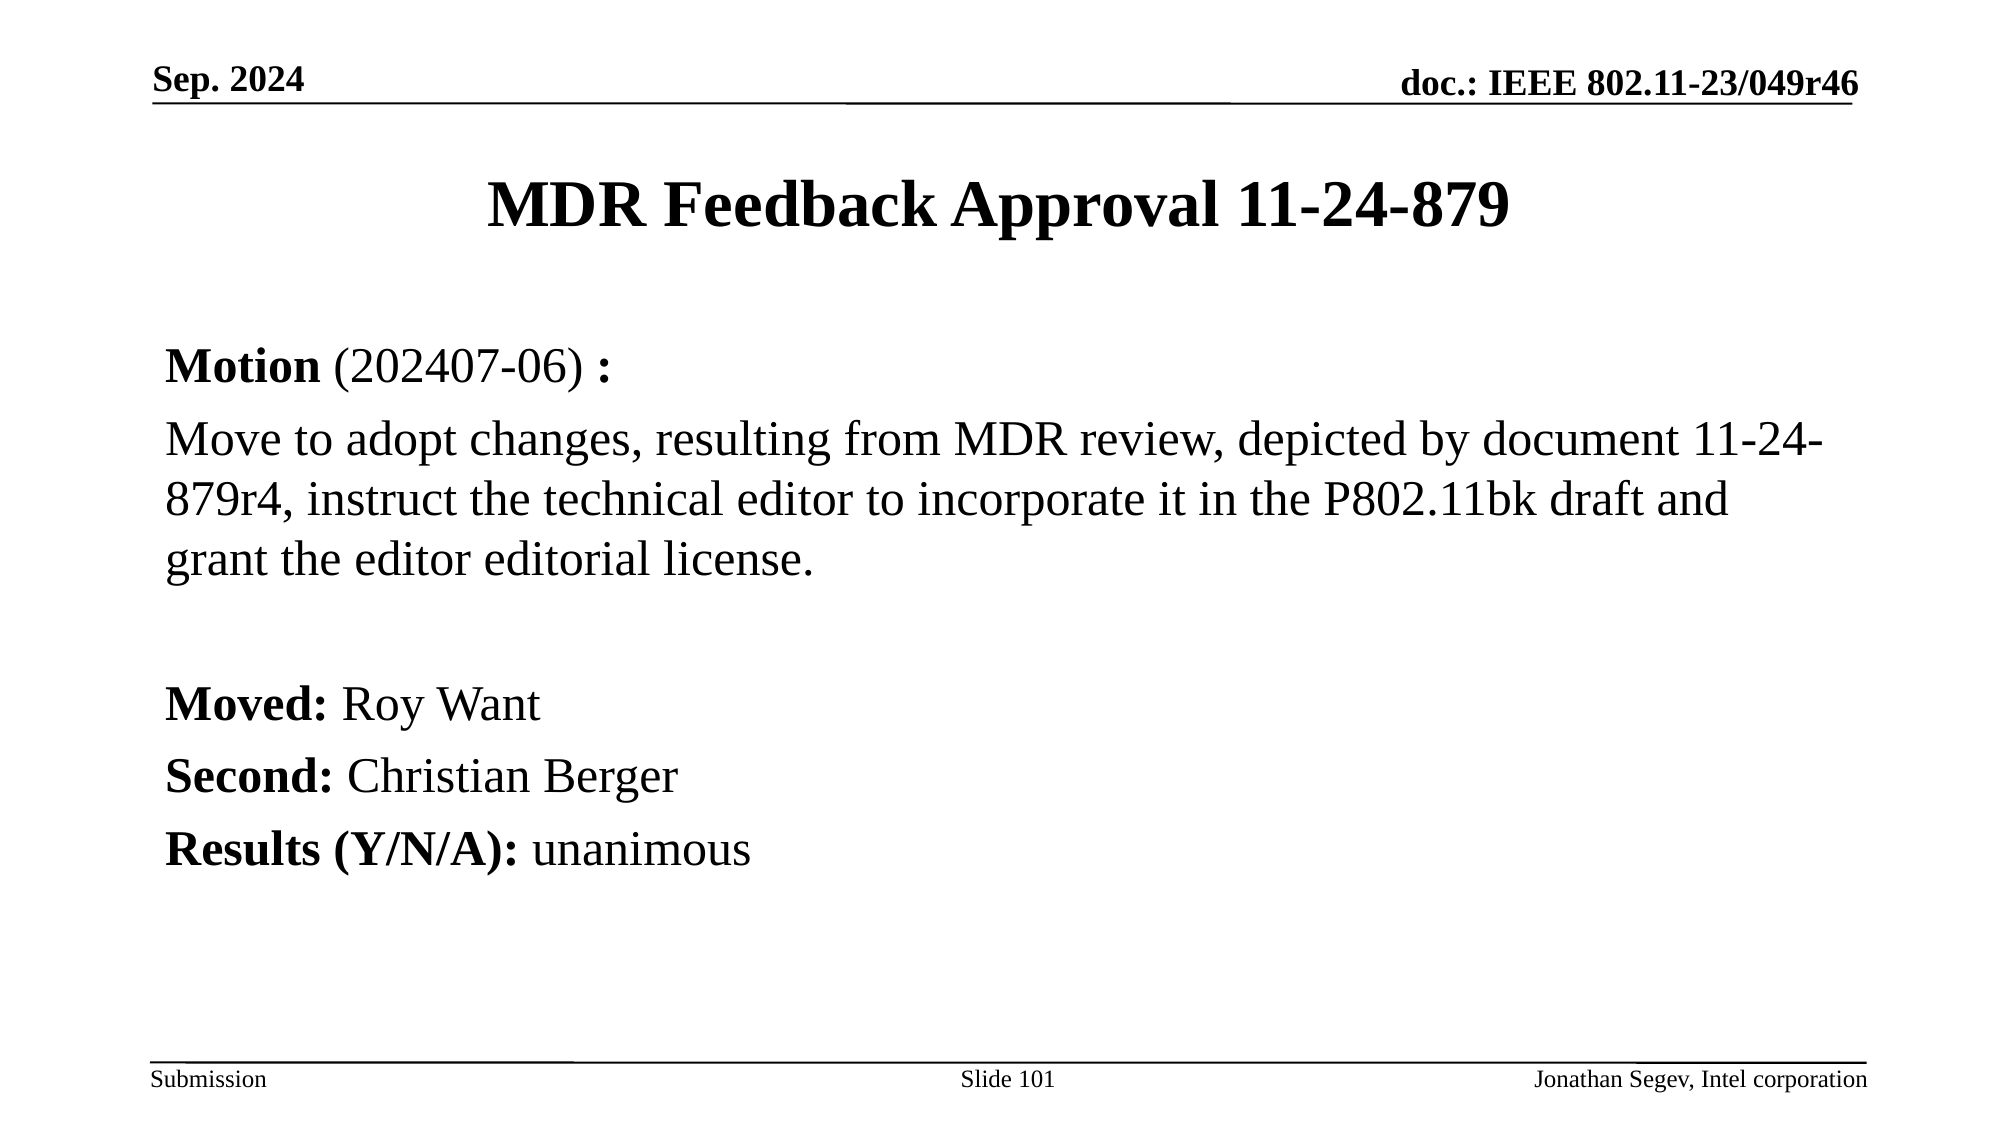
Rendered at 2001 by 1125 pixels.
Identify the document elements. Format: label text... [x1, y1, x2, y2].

list Motion (202407-06) : Move to adopt changes, resulting from MDR review, depicted by document 11-24-879r4, instruct the technical editor to incorporate it in the P802.11bk draft and grant the editor editorial license. Moved: Roy Want Second: Christian Berger Results (Y/N/A): unanimous [149, 324, 1850, 1000]
title MDR Feedback Approval 11-24-879 [149, 112, 1850, 288]
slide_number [152, 54, 563, 100]
footer Jonathan Segev, Intel corporation [1171, 1061, 1869, 1093]
slide_number Slide 101 [950, 1061, 1067, 1123]
